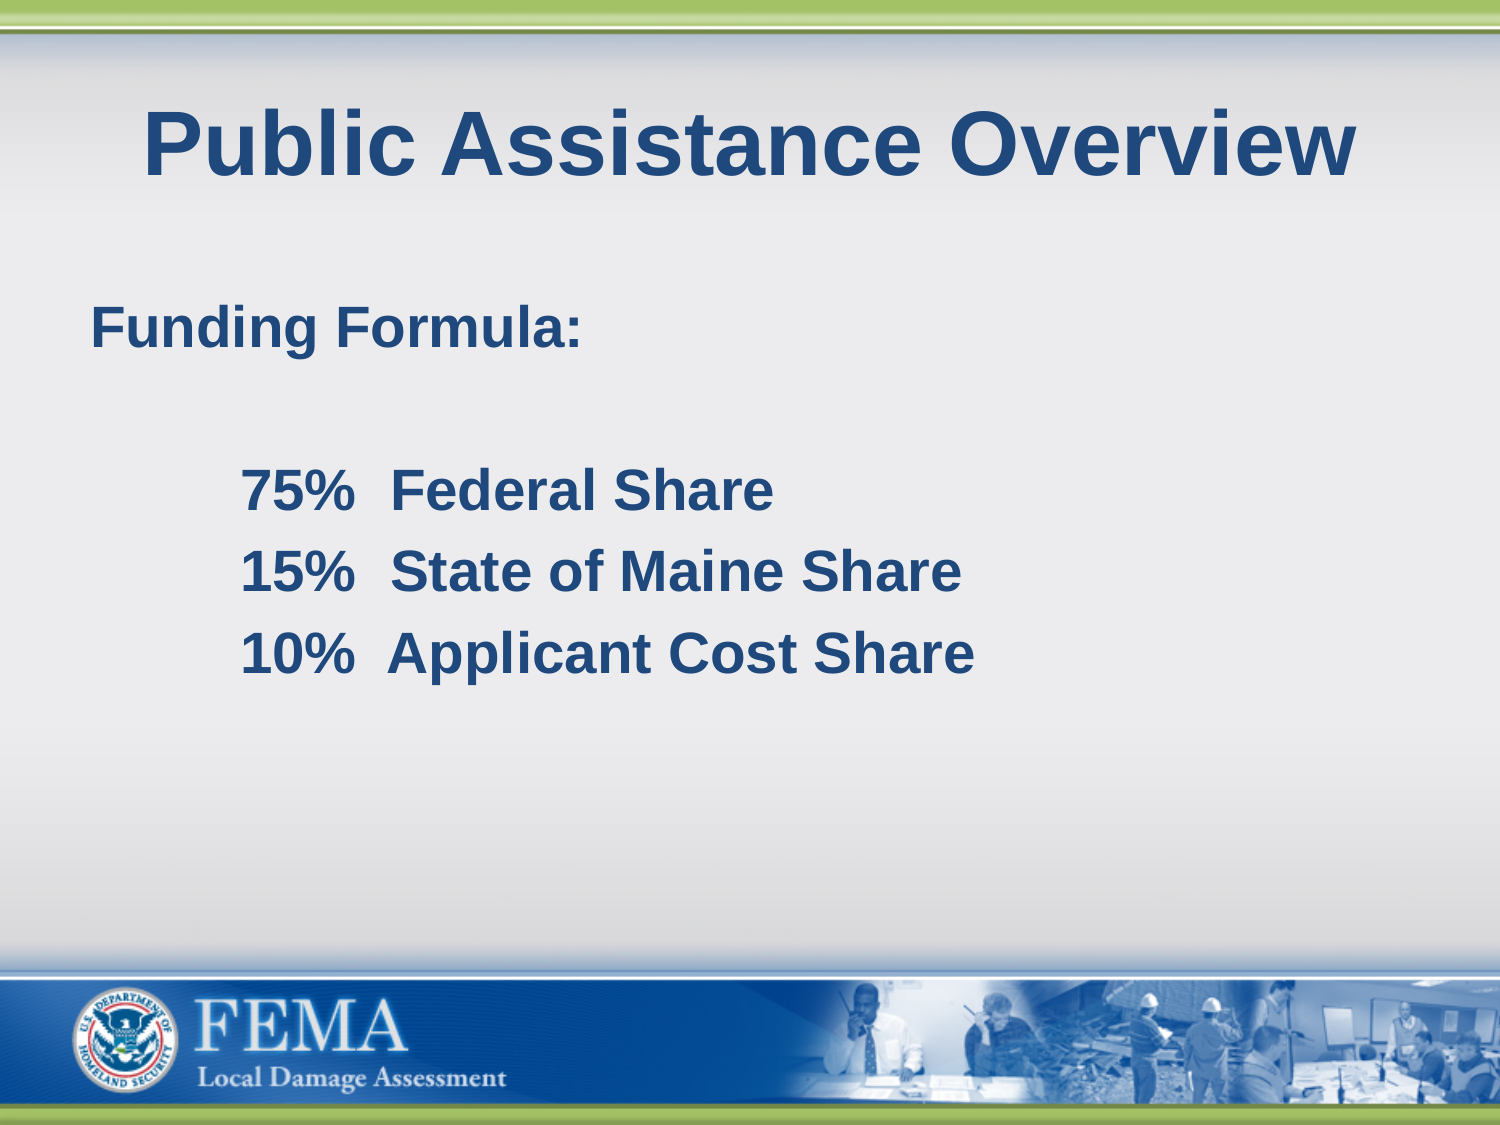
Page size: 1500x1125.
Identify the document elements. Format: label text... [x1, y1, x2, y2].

picture [0, 0, 1500, 1125]
list Funding Formula: 75% Federal Share 15% State of Maine Share 10% Applicant Cost Share [75, 200, 1450, 943]
title Public Assistance Overview [75, 45, 1425, 200]
